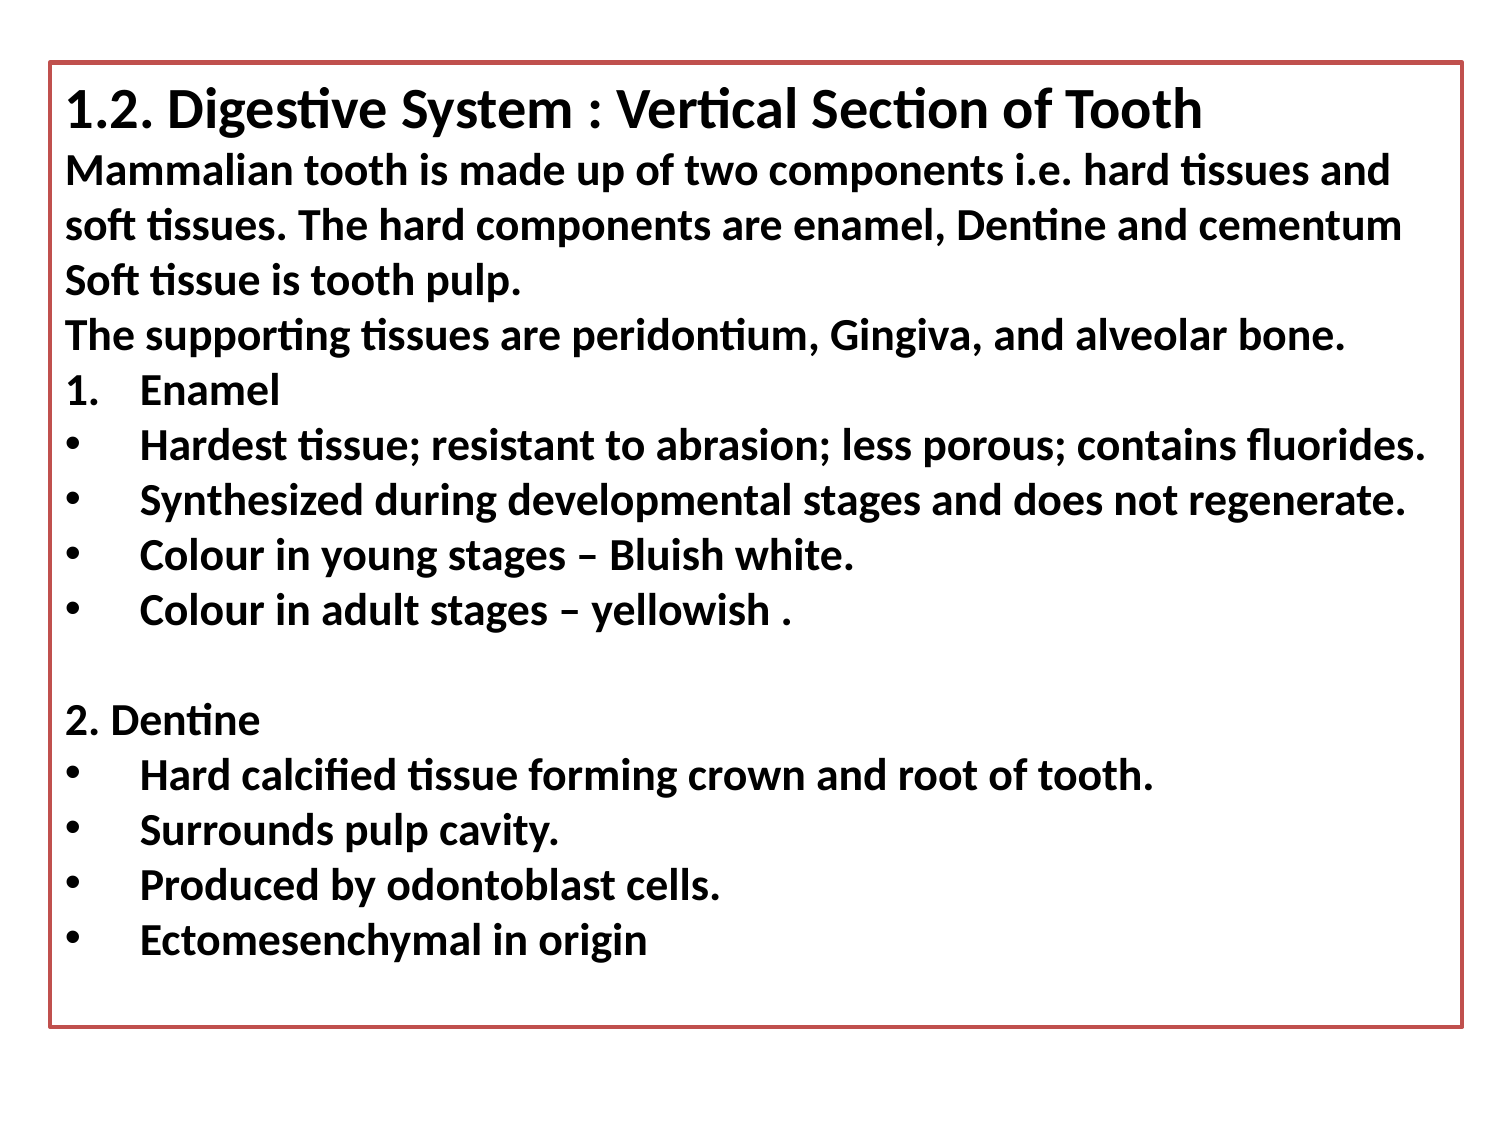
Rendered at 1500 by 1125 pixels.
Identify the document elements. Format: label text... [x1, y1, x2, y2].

text_box 1.2. Digestive System : Vertical Section of Tooth Mammalian tooth is made up of two components i.e. hard tissues and soft tissues. The hard components are enamel, Dentine and cementum Soft tissue is tooth pulp. The supporting tissues are peridontium, Gingiva, and alveolar bone. Enamel Hardest tissue; resistant to abrasion; less porous; contains fluorides. Synthesized during developmental stages and does not regenerate. Colour in young stages – Bluish white. Colour in adult stages – yellowish . 2. Dentine Hard calcified tissue forming crown and root of tooth. Surrounds pulp cavity. Produced by odontoblast cells. Ectomesenchymal in origin [48, 60, 1464, 1029]
